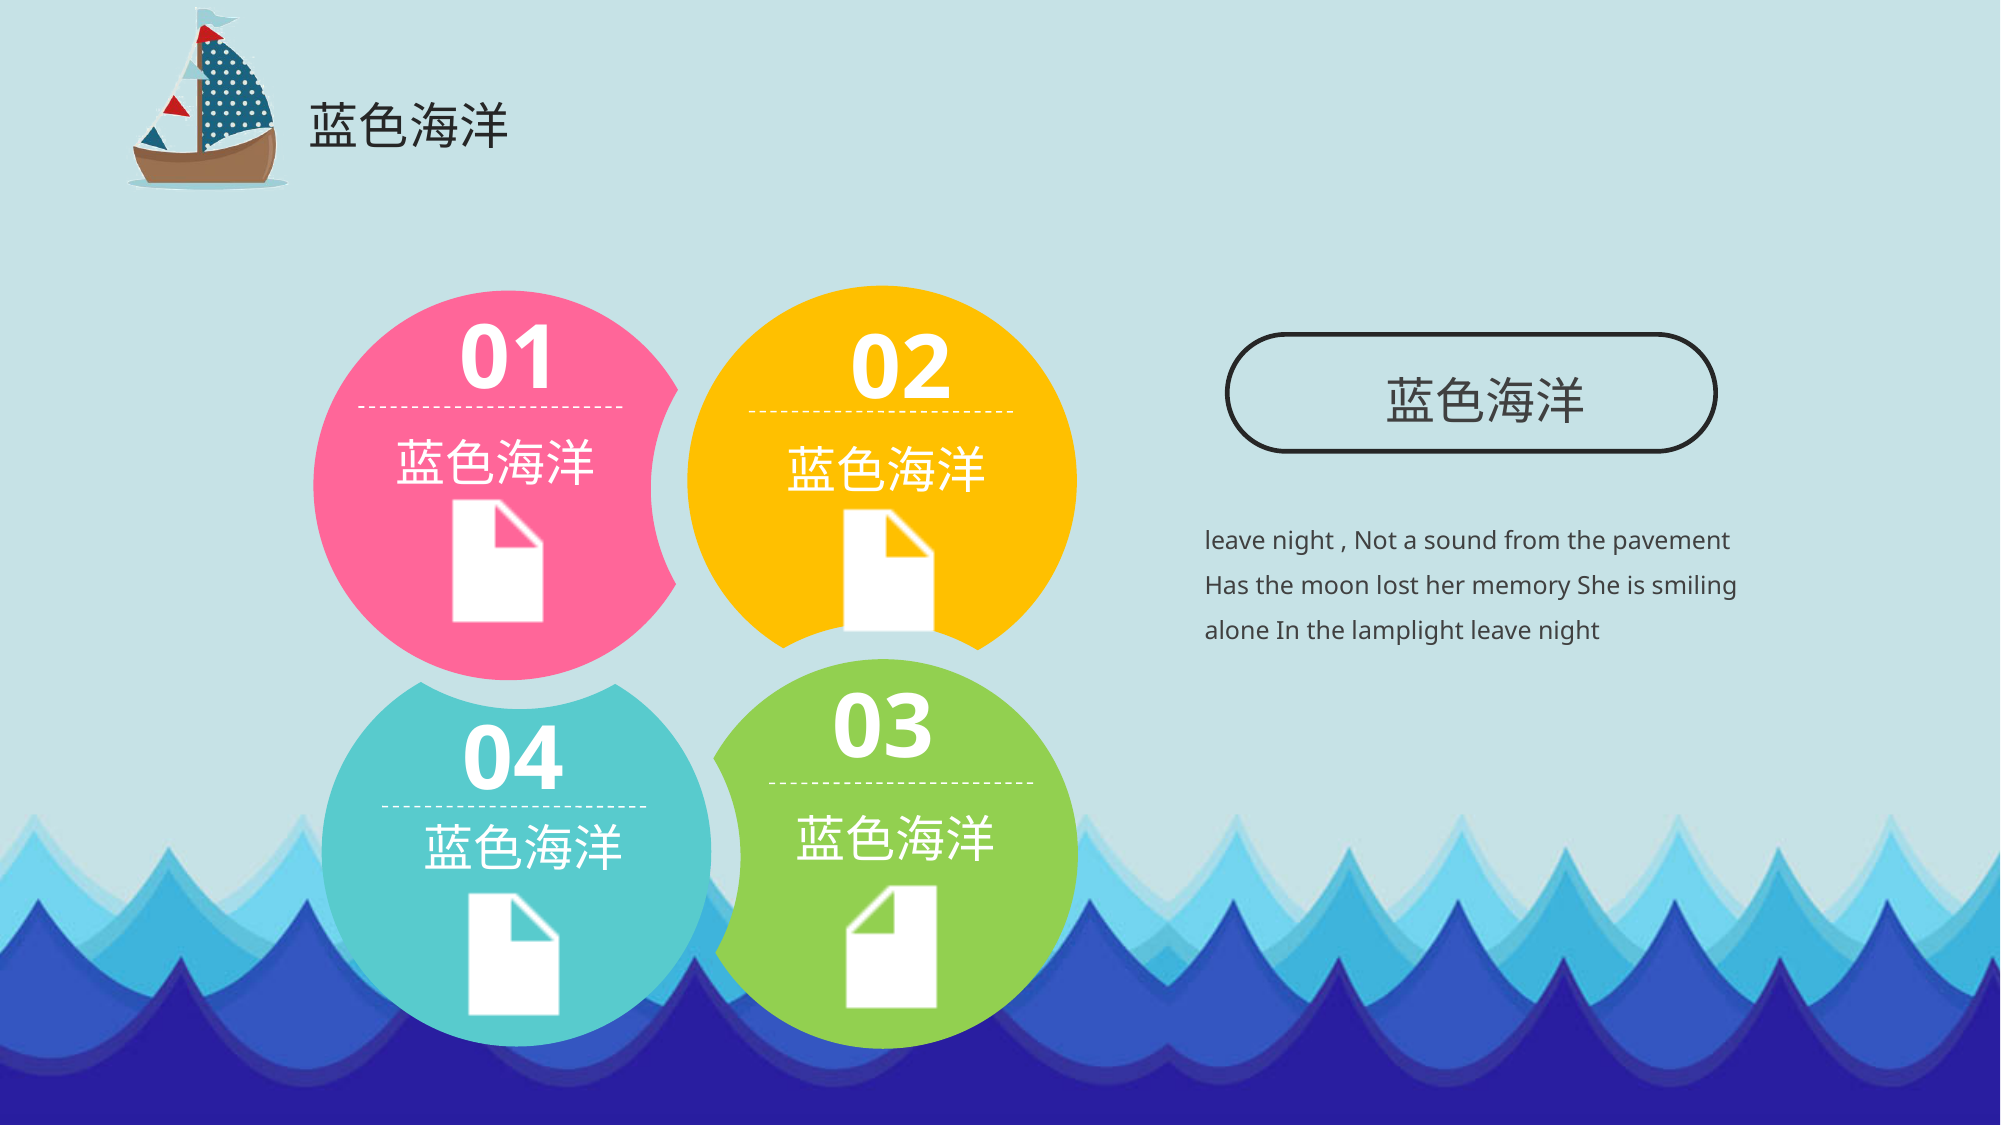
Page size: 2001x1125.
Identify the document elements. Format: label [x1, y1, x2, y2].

text_box [632, 285, 1077, 745]
picture [0, 0, 2001, 1125]
text_box [313, 290, 632, 735]
text_box [321, 681, 711, 1069]
text_box [1189, 334, 1760, 653]
text_box [711, 659, 1078, 1104]
text_box [116, 7, 613, 192]
